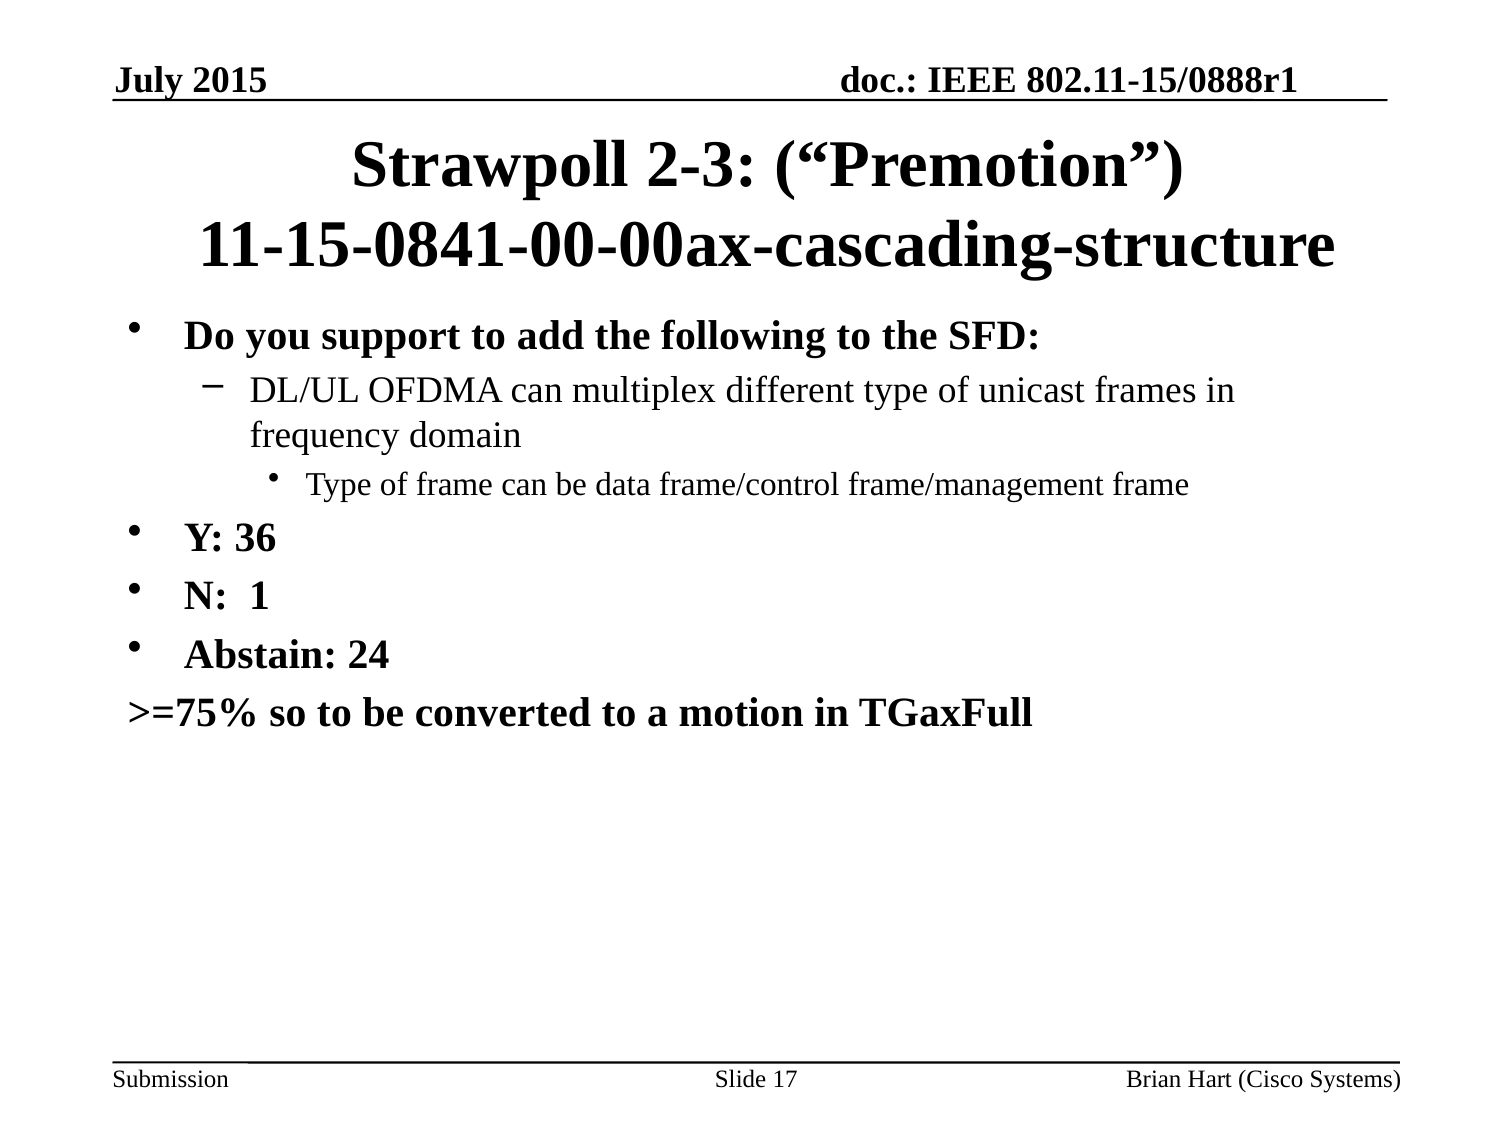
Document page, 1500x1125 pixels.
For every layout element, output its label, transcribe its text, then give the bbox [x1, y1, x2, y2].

list Do you support to add the following to the SFD: DL/UL OFDMA can multiplex different type of unicast frames in frequency domain Type of frame can be data frame/control frame/management frame Y: 36 N: 1 Abstain: 24 >=75% so to be converted to a motion in TGaxFull [112, 299, 1388, 975]
slide_number Slide 17 [714, 1061, 798, 1093]
footer Brian Hart (Cisco Systems) [1122, 1061, 1402, 1093]
title Strawpoll 2-3: (“Premotion”) 11-15-0841-00-00ax-cascading-structure [75, 112, 1463, 288]
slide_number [114, 54, 274, 101]
